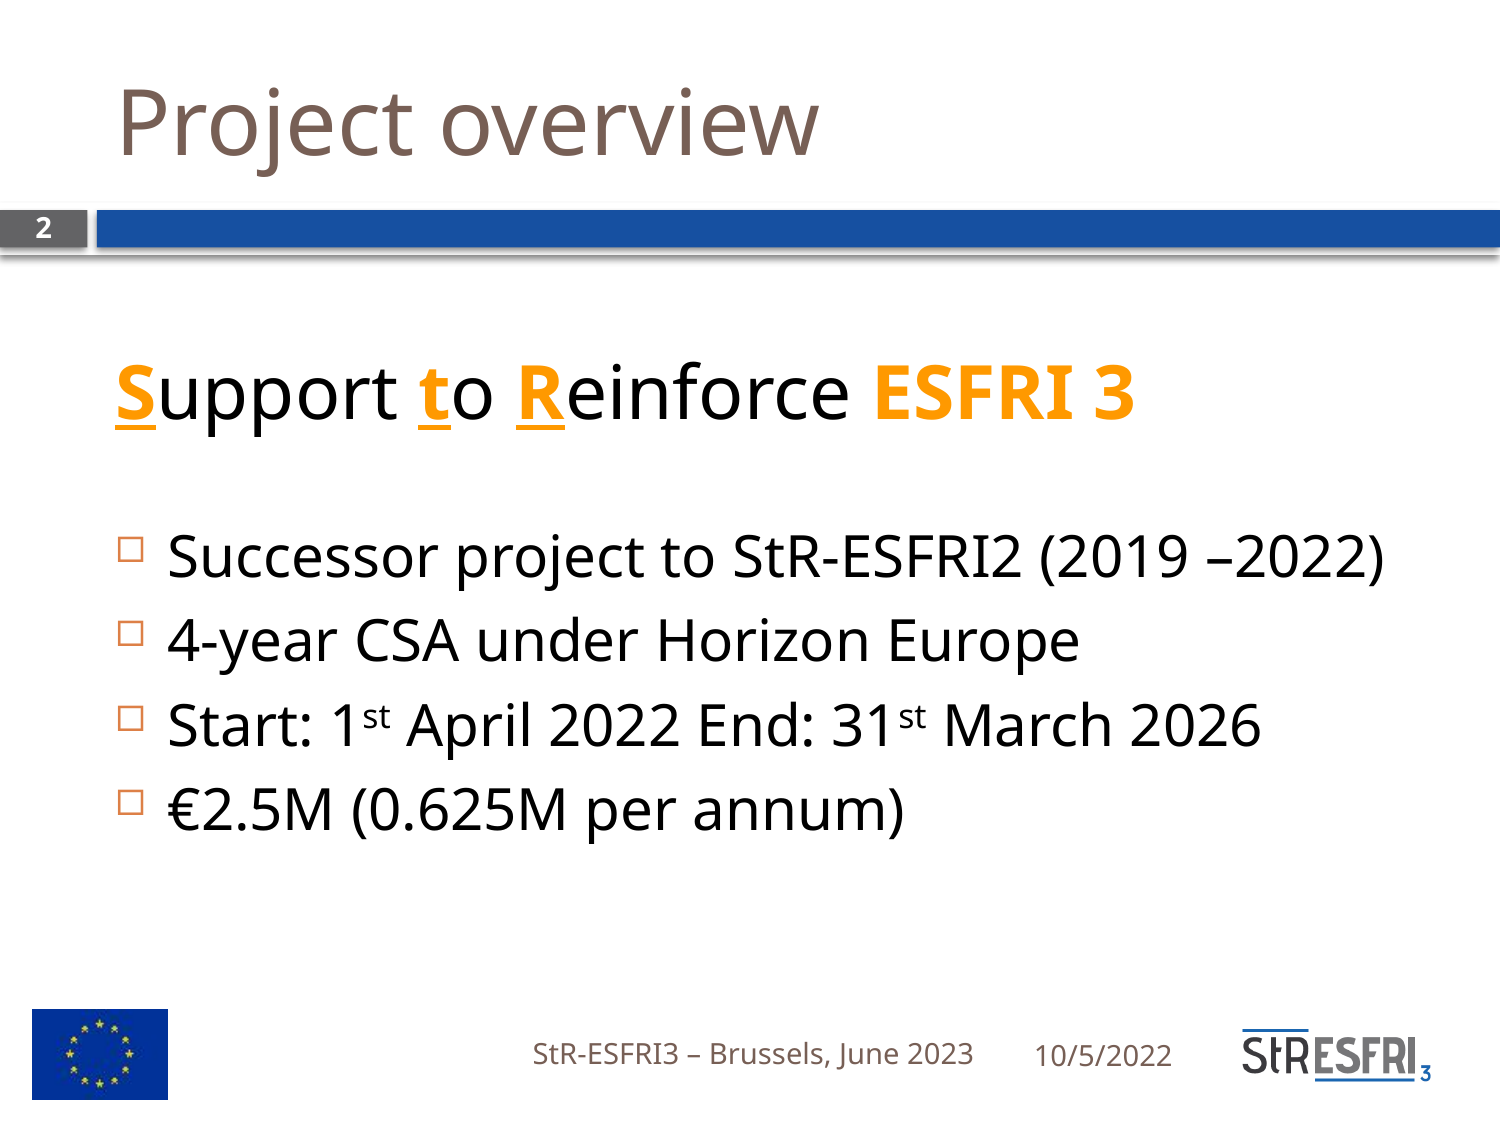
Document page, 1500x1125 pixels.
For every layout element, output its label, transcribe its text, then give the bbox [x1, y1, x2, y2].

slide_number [1018, 1024, 1457, 1085]
picture [32, 1009, 168, 1100]
footer StR-ESFRI3 – Brussels, June 2023 [99, 1024, 990, 1085]
list Support to Reinforce ESFRI 3 Successor project to StR-ESFRI2 (2019 –2022) 4-year CSA under Horizon Europe Start: 1st April 2022 End: 31st March 2026 €2.5M (0.625M per annum) [100, 262, 1438, 1000]
slide_number 2 [0, 208, 88, 249]
title Project overview [100, 37, 1438, 200]
